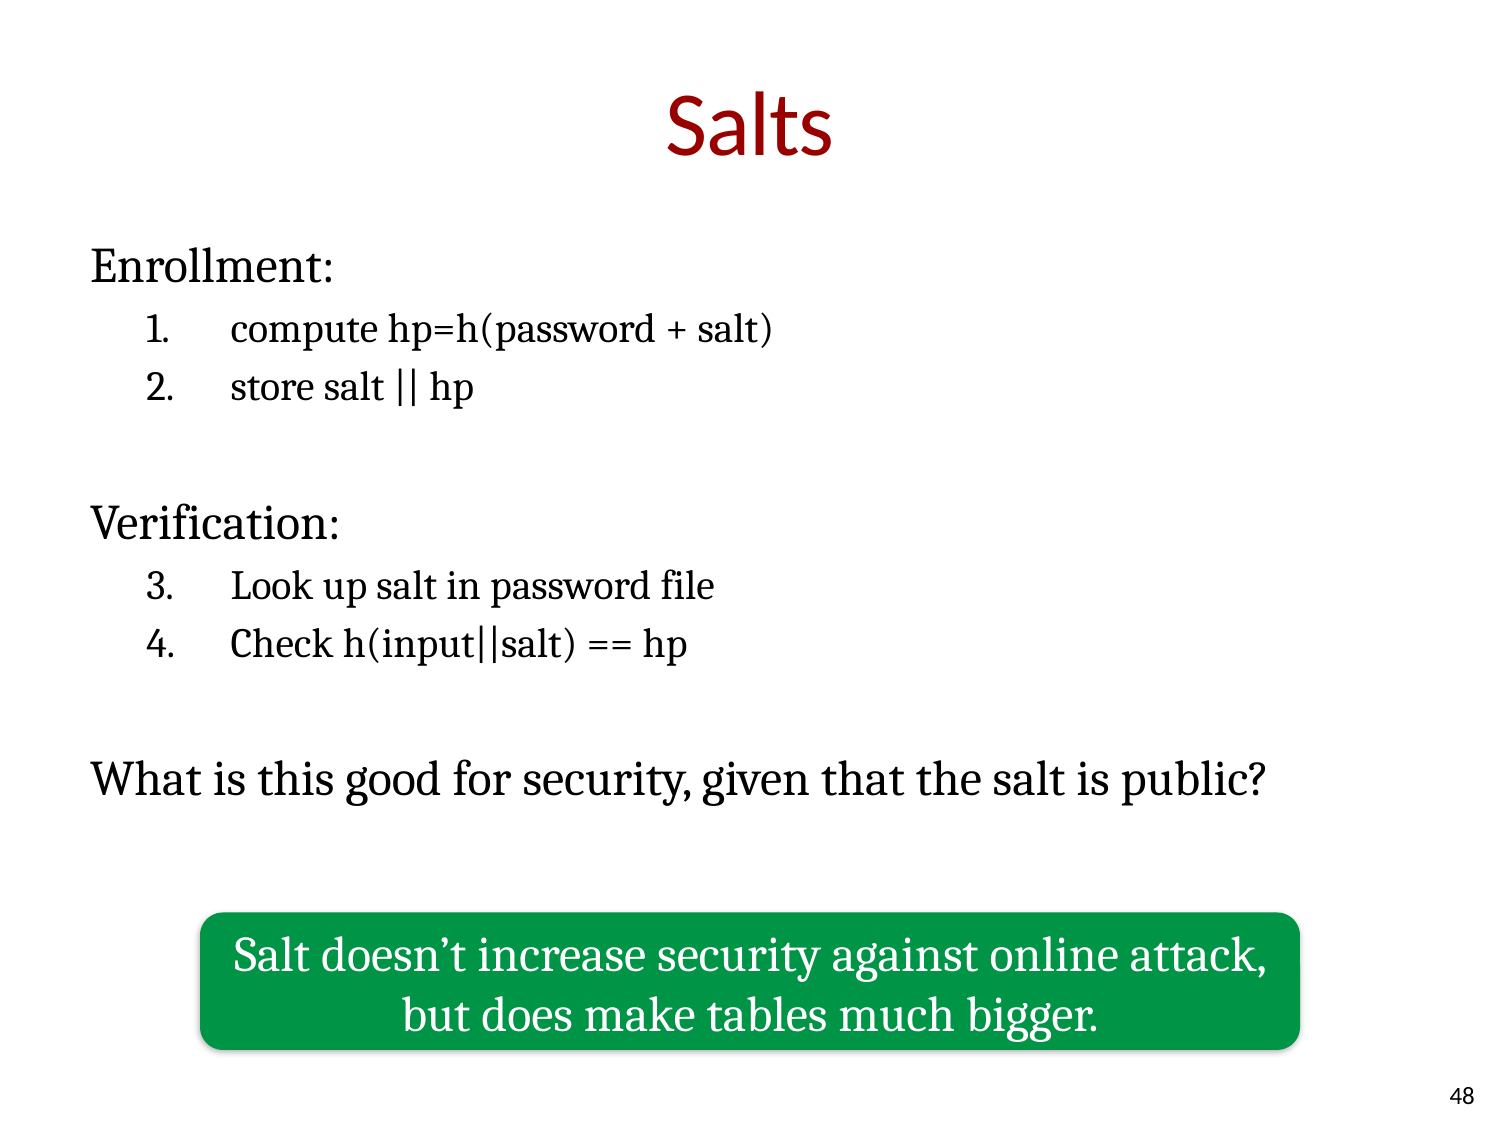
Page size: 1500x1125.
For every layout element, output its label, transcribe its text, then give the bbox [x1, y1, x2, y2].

slide_number 48 [1125, 1065, 1475, 1125]
title Salts [75, 24, 1425, 213]
list Enrollment: compute hp=h(password + salt) store salt || hp Verification: Look up salt in password file Check h(input||salt) == hp What is this good for security, given that the salt is public? [75, 224, 1425, 1005]
text_box Salt doesn’t increase security against online attack, but does make tables much bigger. [199, 911, 1301, 1051]
